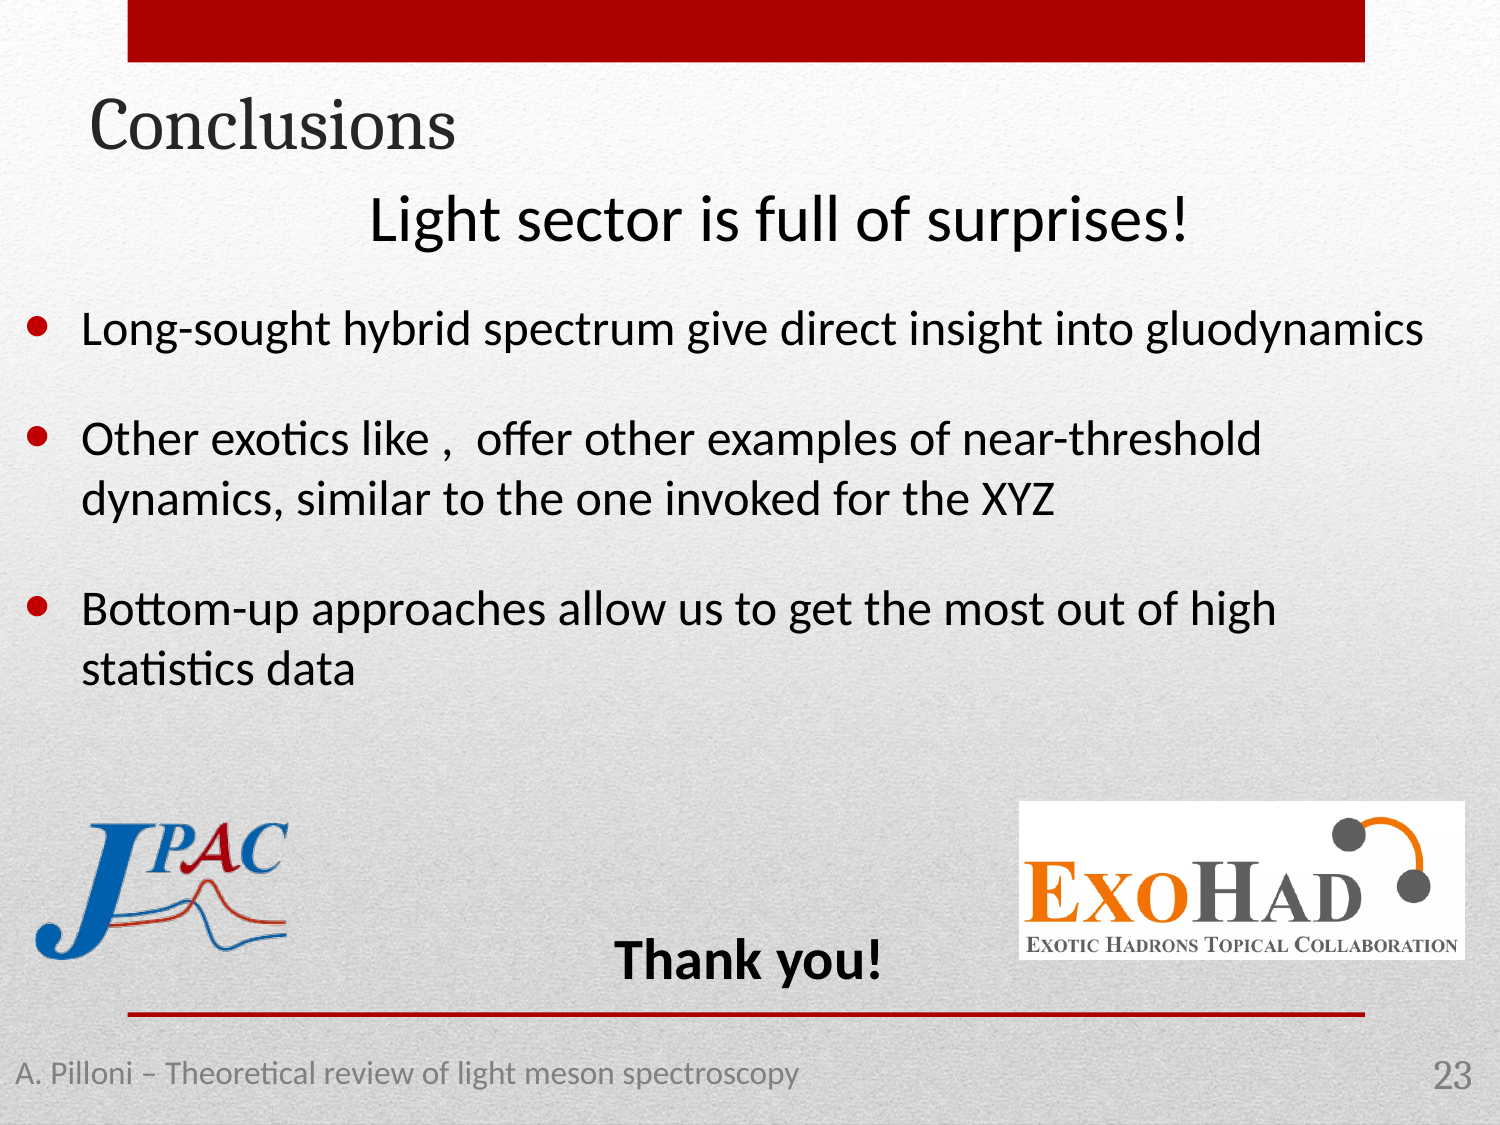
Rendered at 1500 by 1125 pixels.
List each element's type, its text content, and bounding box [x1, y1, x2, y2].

picture [34, 821, 290, 960]
text_box Conclusions [74, 0, 1425, 173]
picture [1018, 800, 1466, 961]
text_box A. Pilloni – Theoretical review of light meson spectroscopy [0, 1043, 1091, 1099]
text_box Light sector is full of surprises! [355, 167, 1207, 263]
slide_number 23 [1362, 1043, 1488, 1104]
text_box Thank you! [600, 914, 900, 999]
